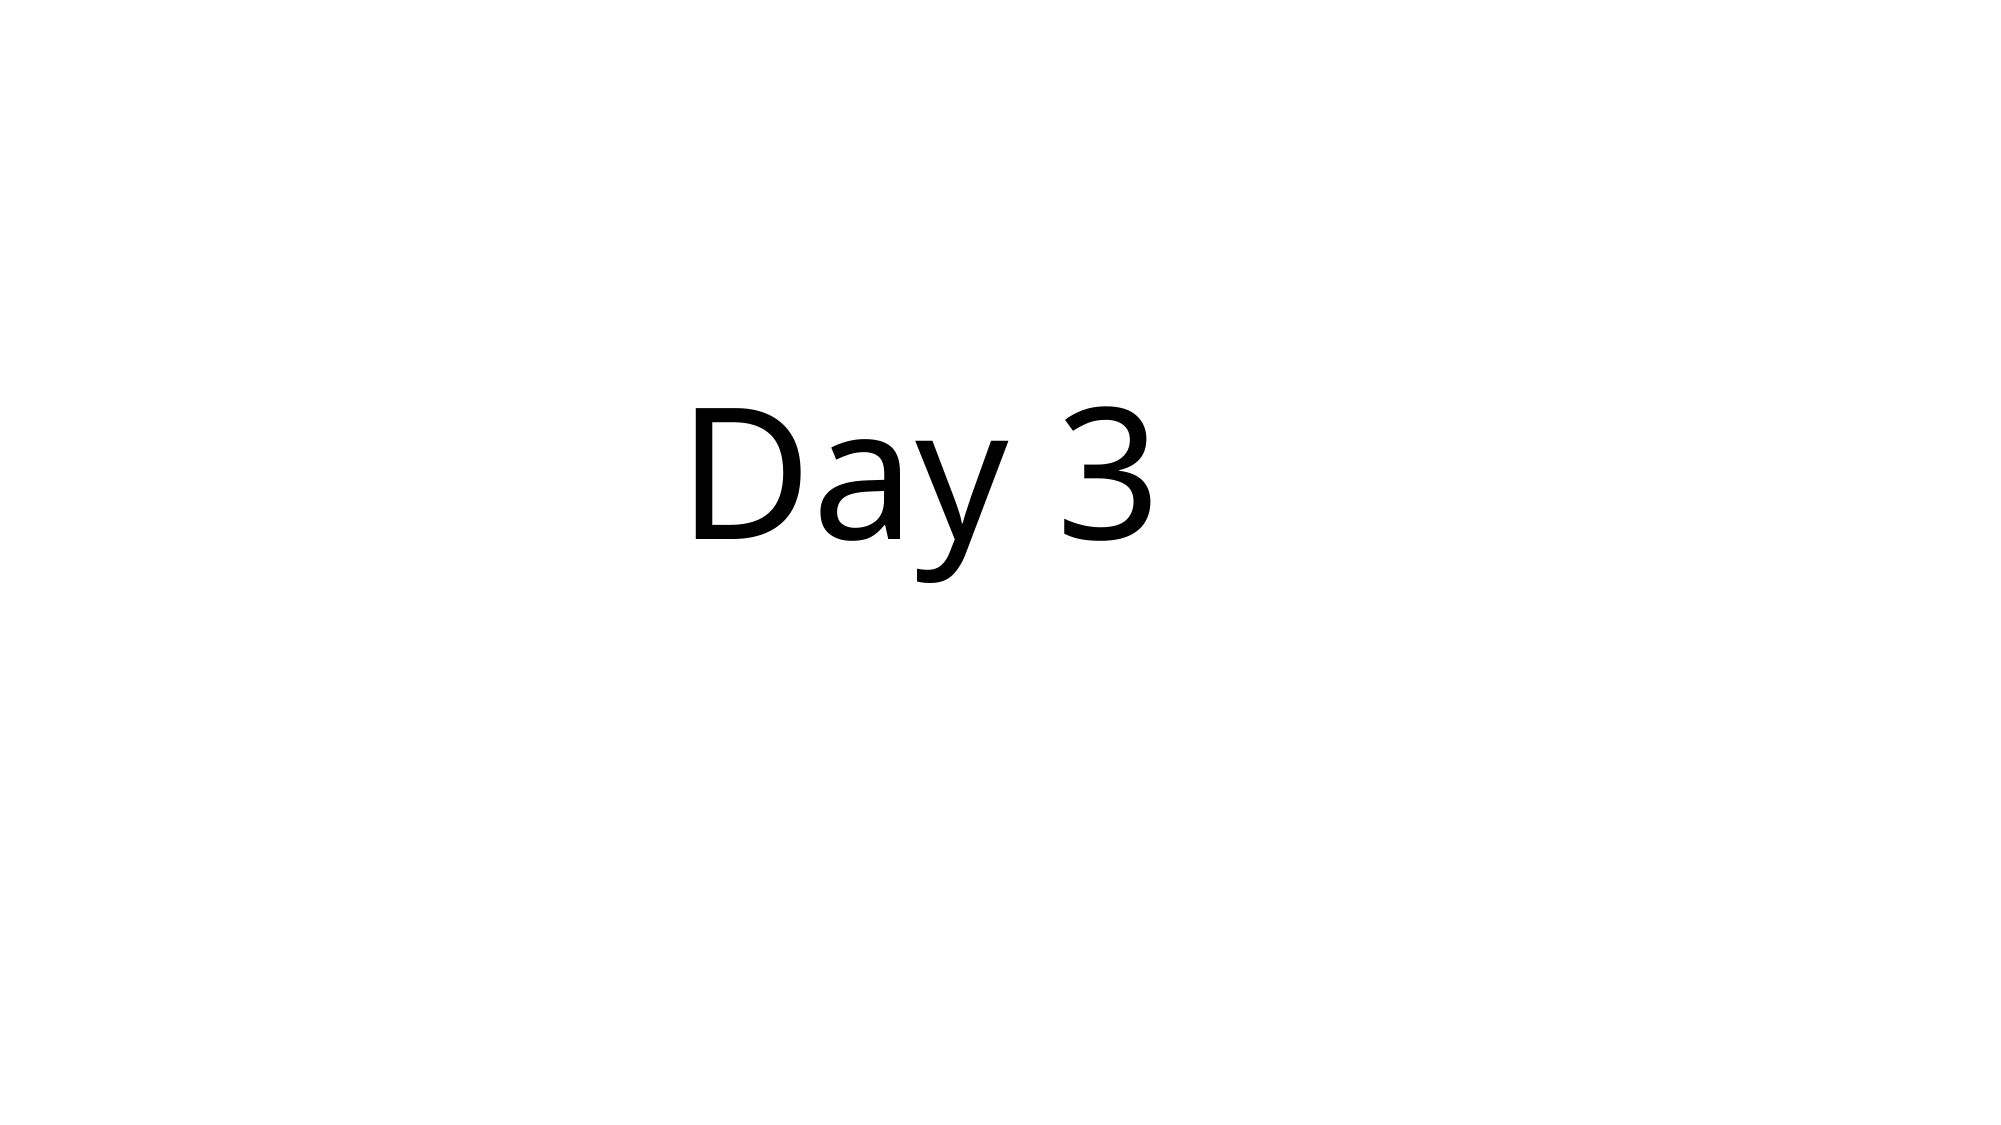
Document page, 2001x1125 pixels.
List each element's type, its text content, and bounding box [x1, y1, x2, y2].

text_box Day 3 [664, 349, 1506, 584]
